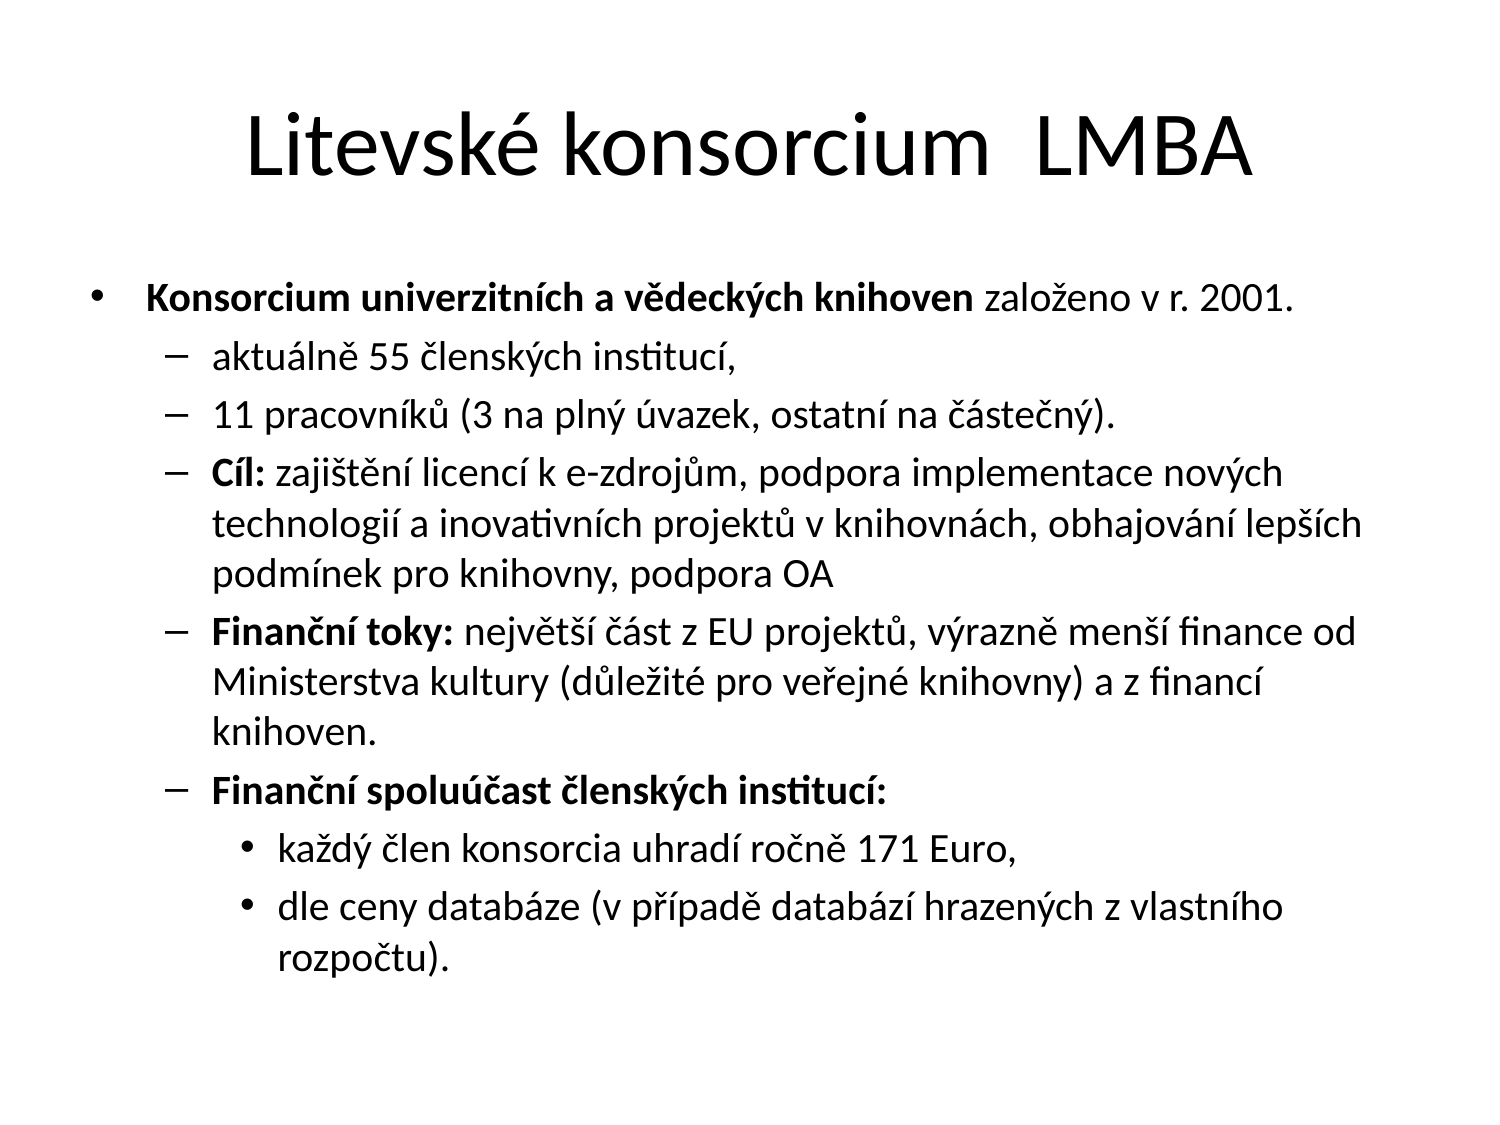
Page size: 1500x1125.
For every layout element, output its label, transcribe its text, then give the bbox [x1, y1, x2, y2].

list Konsorcium univerzitních a vědeckých knihoven založeno v r. 2001. aktuálně 55 členských institucí, 11 pracovníků (3 na plný úvazek, ostatní na částečný). Cíl: zajištění licencí k e-zdrojům, podpora implementace nových technologií a inovativních projektů v knihovnách, obhajování lepších podmínek pro knihovny, podpora OA Finanční toky: největší část z EU projektů, výrazně menší finance od Ministerstva kultury (důležité pro veřejné knihovny) a z financí knihoven. Finanční spoluúčast členských institucí: každý člen konsorcia uhradí ročně 171 Euro, dle ceny databáze (v případě databází hrazených z vlastního rozpočtu). [75, 262, 1425, 1075]
title Litevské konsorcium LMBA [75, 45, 1425, 233]
